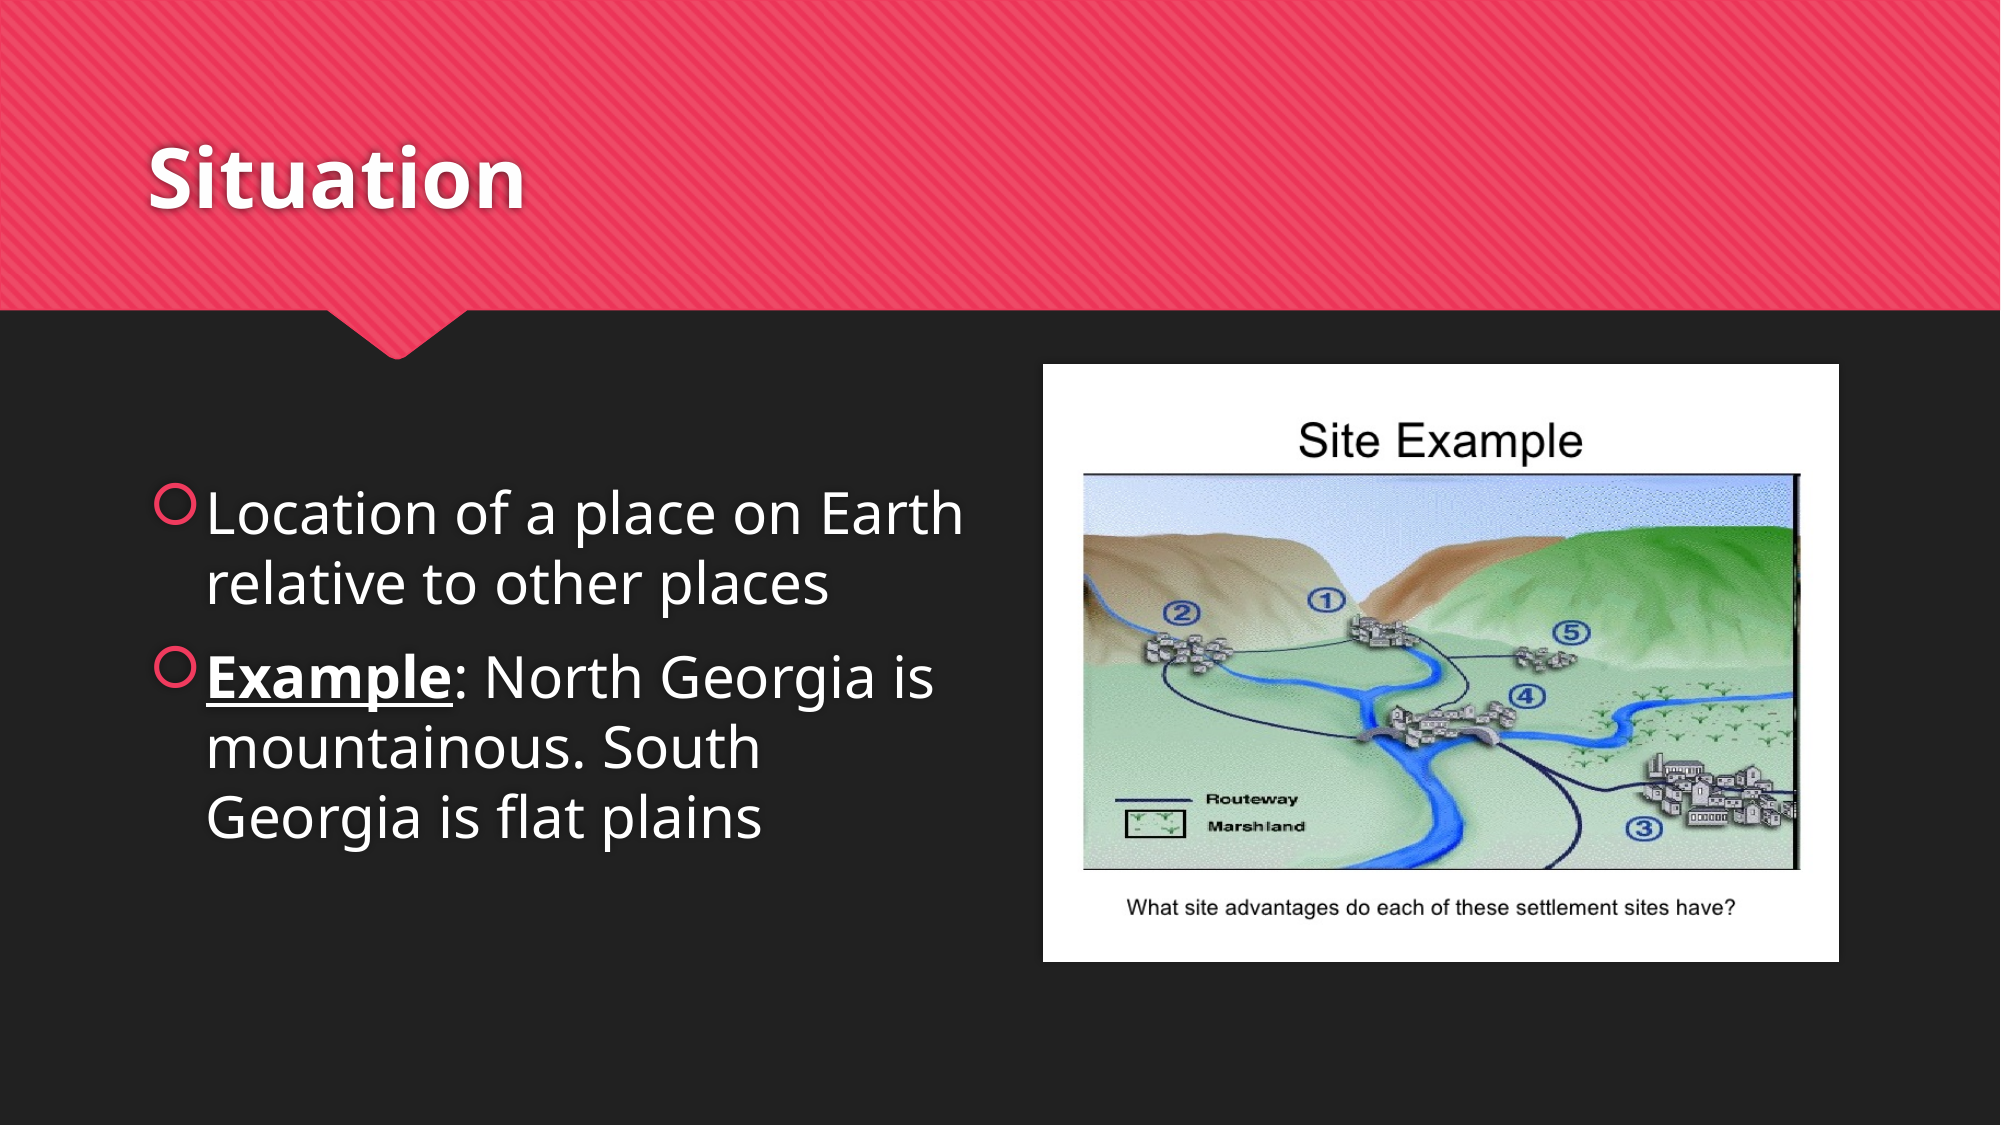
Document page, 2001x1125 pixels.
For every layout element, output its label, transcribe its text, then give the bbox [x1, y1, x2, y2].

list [1042, 364, 1840, 962]
list Location of a place on Earth relative to other places Example: North Georgia is mountainous. South Georgia is flat plains [134, 364, 985, 962]
title Situation [132, 73, 1868, 233]
